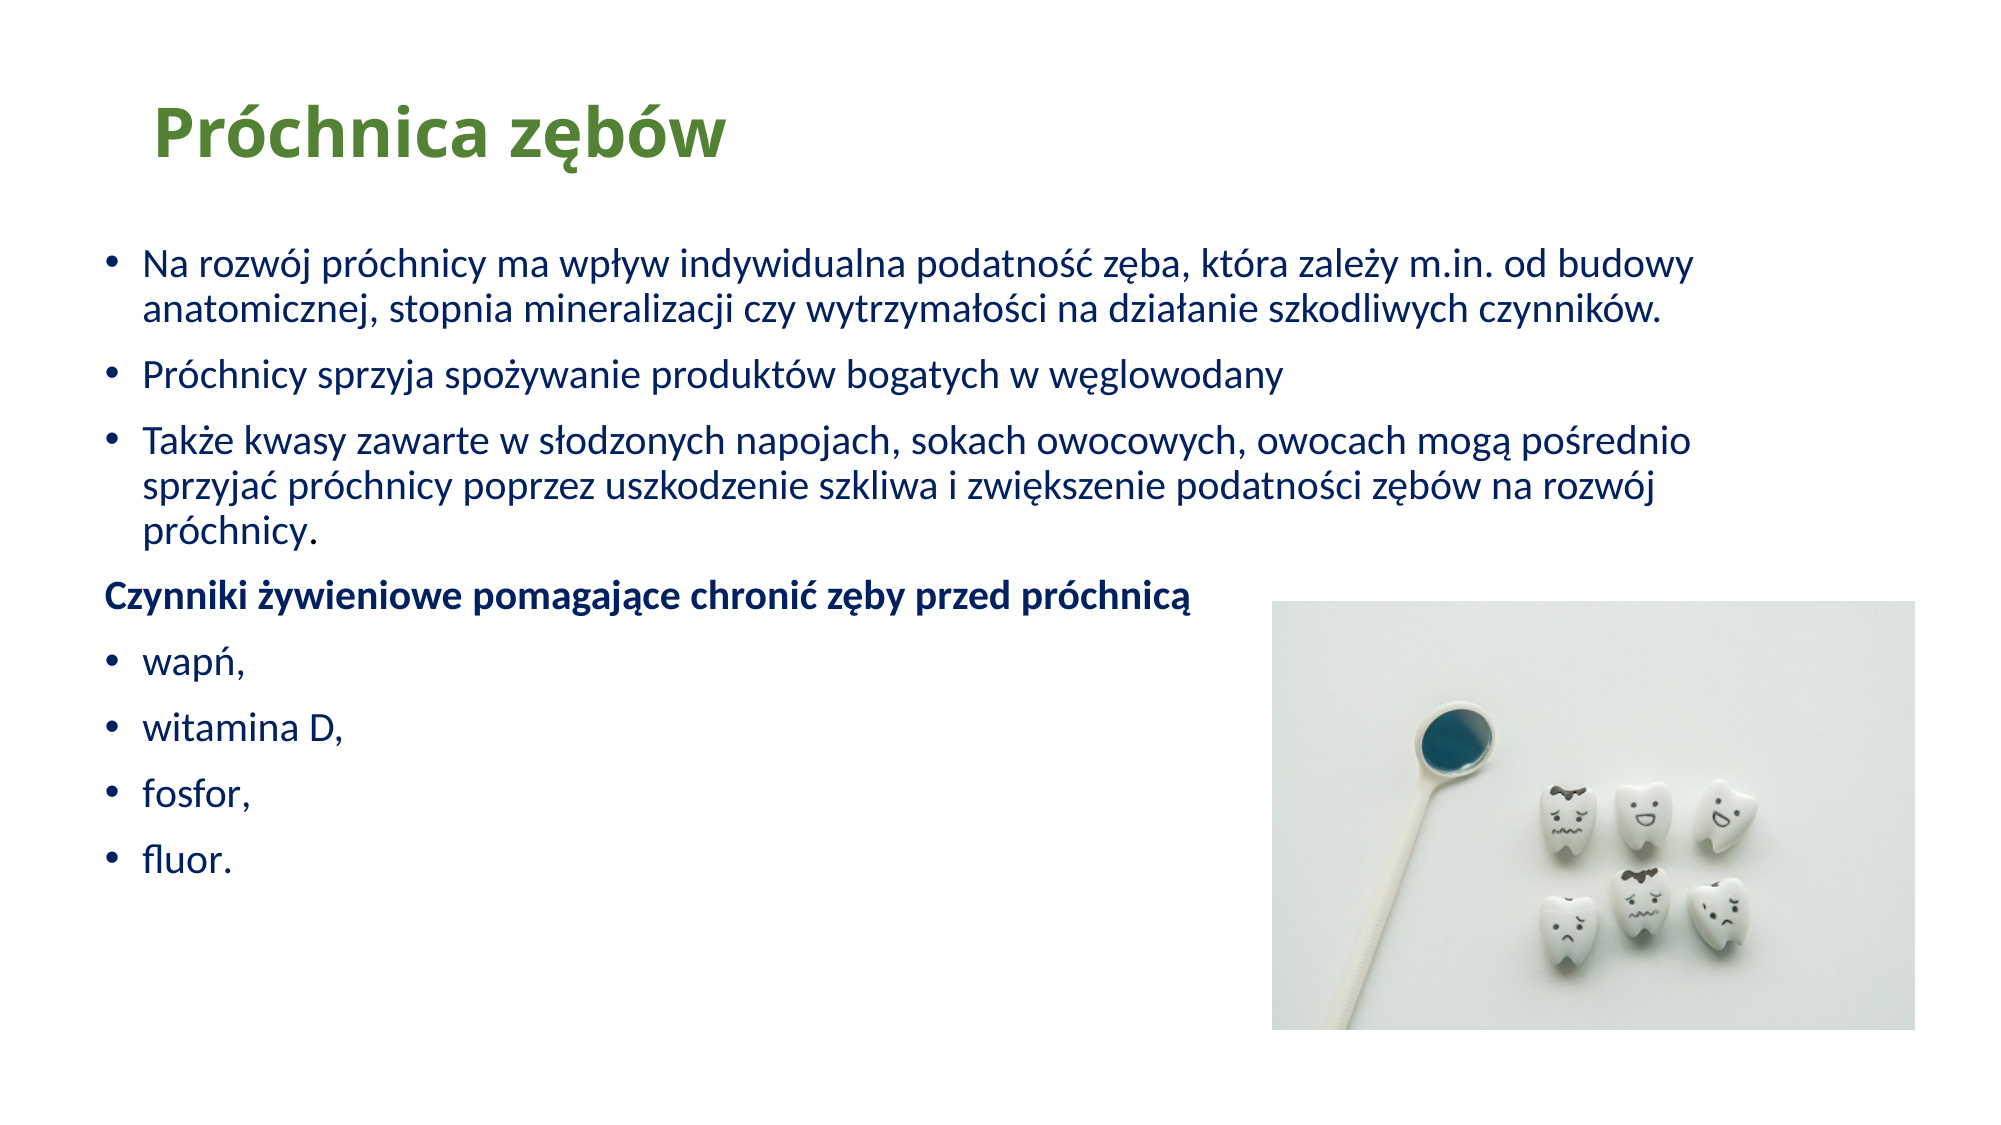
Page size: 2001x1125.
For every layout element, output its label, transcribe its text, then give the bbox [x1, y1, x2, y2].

title Próchnica zębów [137, 59, 756, 212]
list Na rozwój próchnicy ma wpływ indywidualna podatność zęba, która zależy m.in. od budowy anatomicznej, stopnia mineralizacji czy wytrzymałości na działanie szkodliwych czynników. Próchnicy sprzyja spożywanie produktów bogatych w węglowodany Także kwasy zawarte w słodzonych napojach, sokach owocowych, owocach mogą pośrednio sprzyjać próchnicy poprzez uszkodzenie szkliwa i zwiększenie podatności zębów na rozwój próchnicy. Czynniki żywieniowe pomagające chronić zęby przed próchnicą wapń, witamina D, fosfor, fluor. [89, 234, 1815, 948]
picture [1272, 601, 1915, 1030]
